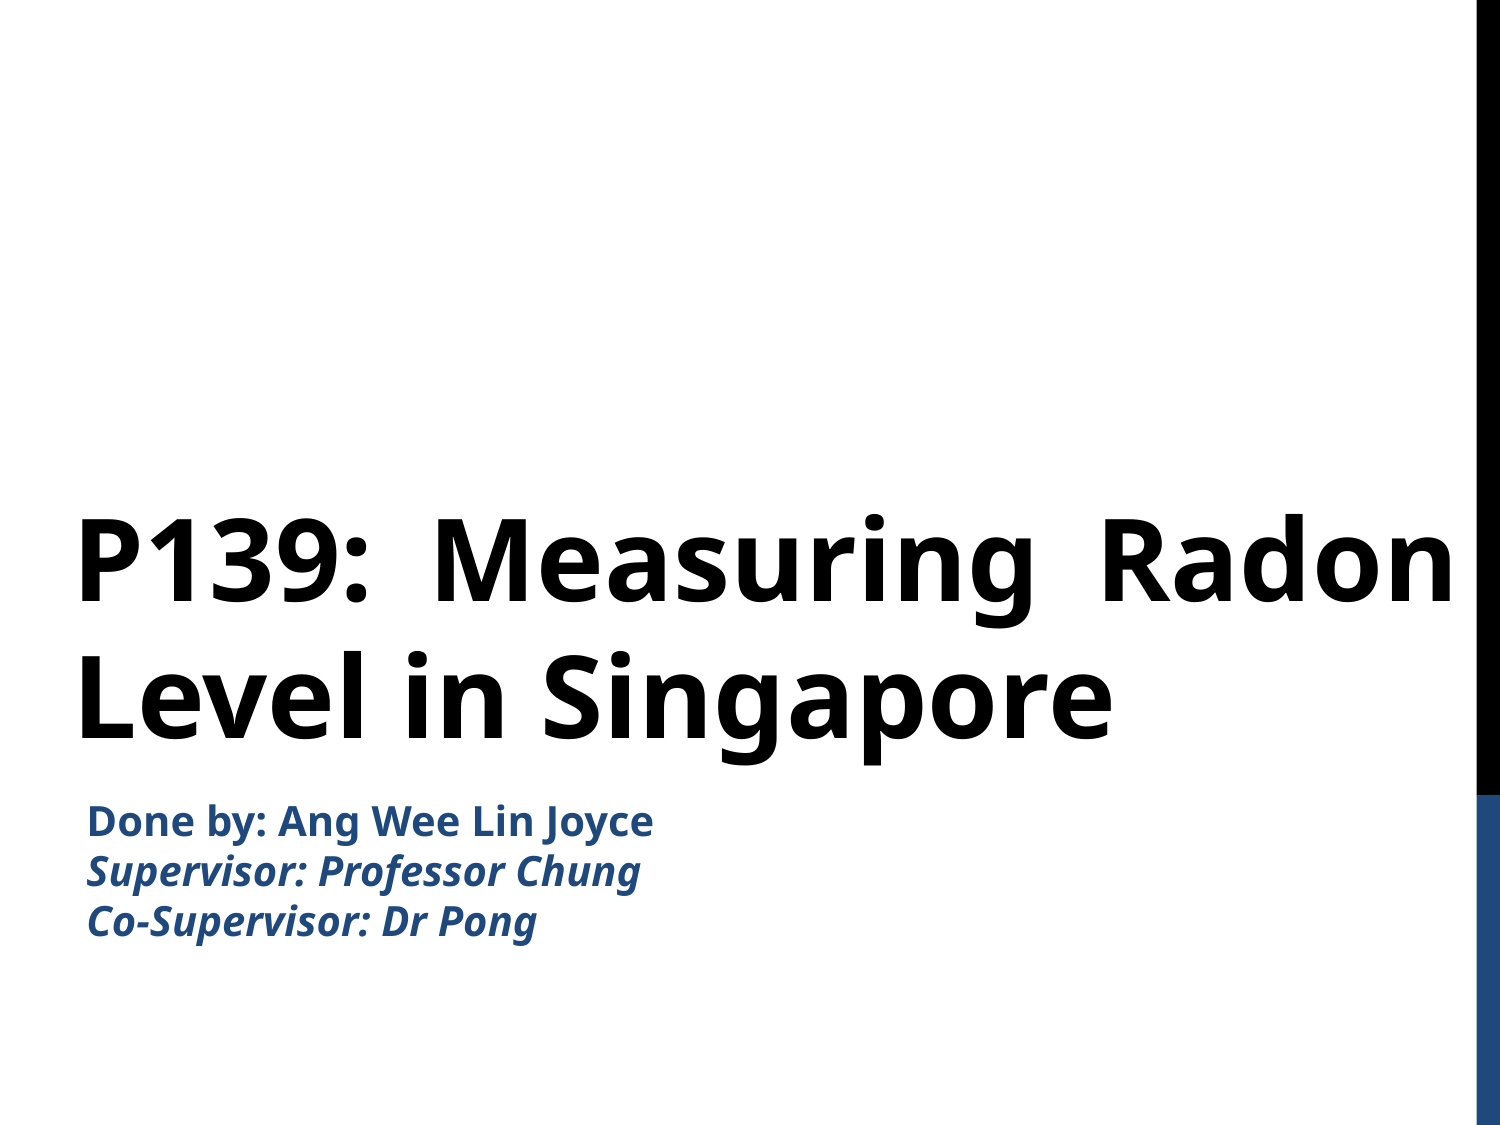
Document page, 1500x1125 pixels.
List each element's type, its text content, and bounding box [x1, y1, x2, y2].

text_box P139: Measuring Radon Level in Singapore [57, 479, 1475, 769]
text_box Done by: Ang Wee Lin Joyce Supervisor: Professor Chung Co-Supervisor: Dr Pong [71, 787, 1429, 953]
